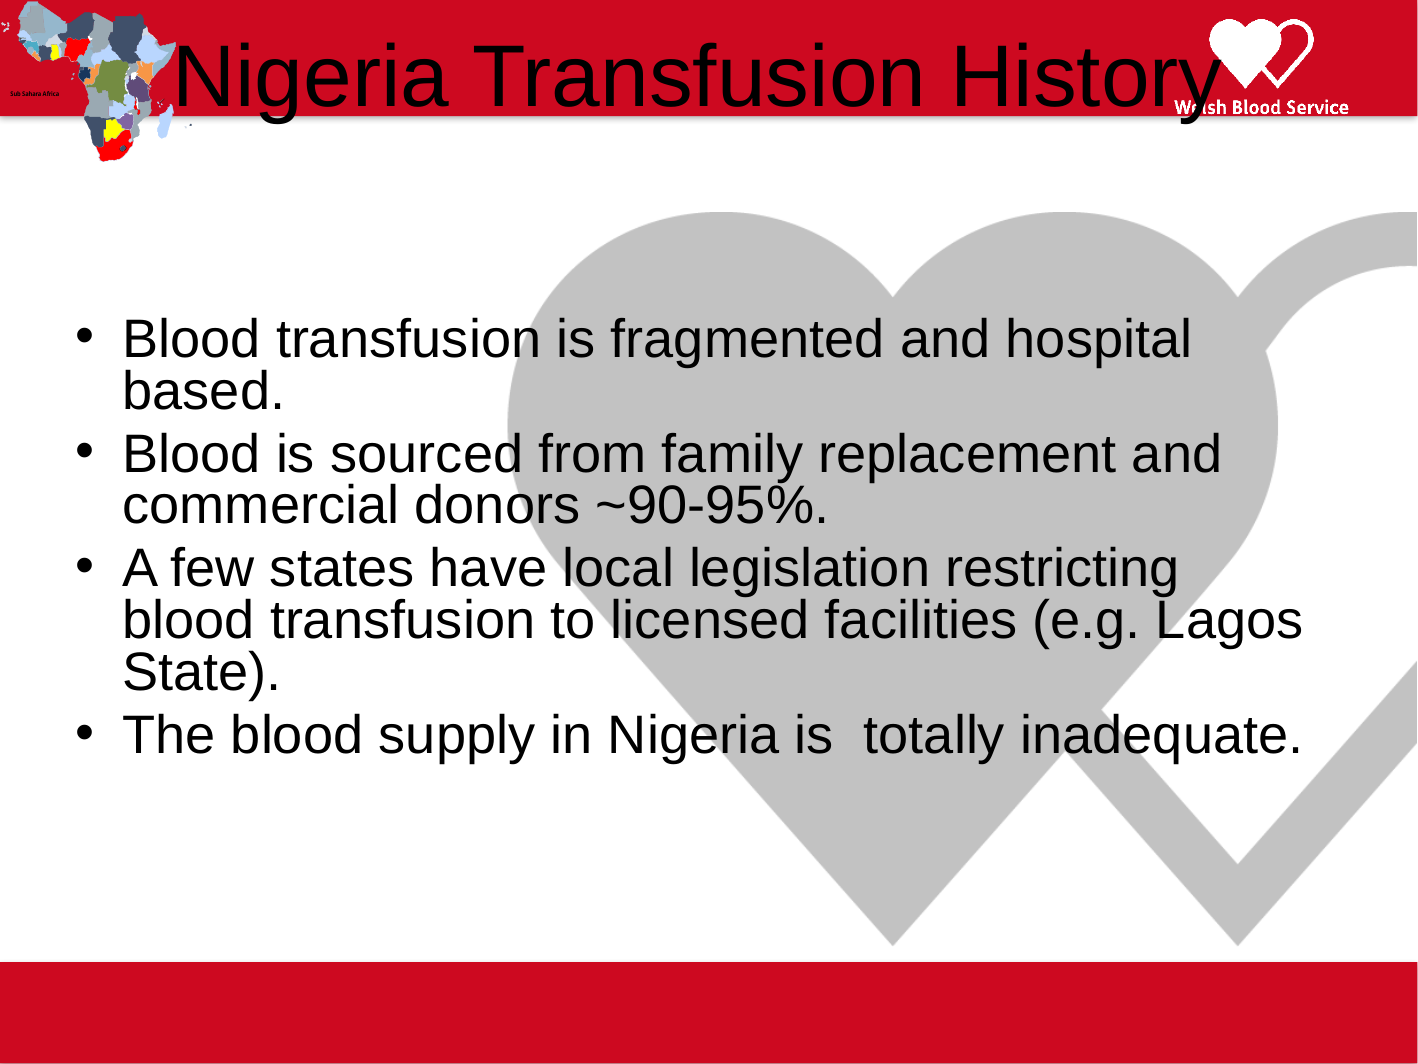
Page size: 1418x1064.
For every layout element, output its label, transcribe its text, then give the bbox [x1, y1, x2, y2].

title Nigeria Transfusion History [72, 0, 1349, 143]
list Blood transfusion is fragmented and hospital based. Blood is sourced from family replacement and commercial donors ~90-95%. A few states have local legislation restricting blood transfusion to licensed facilities (e.g. Lagos State). The blood supply in Nigeria is totally inadequate. [61, 308, 1337, 1012]
